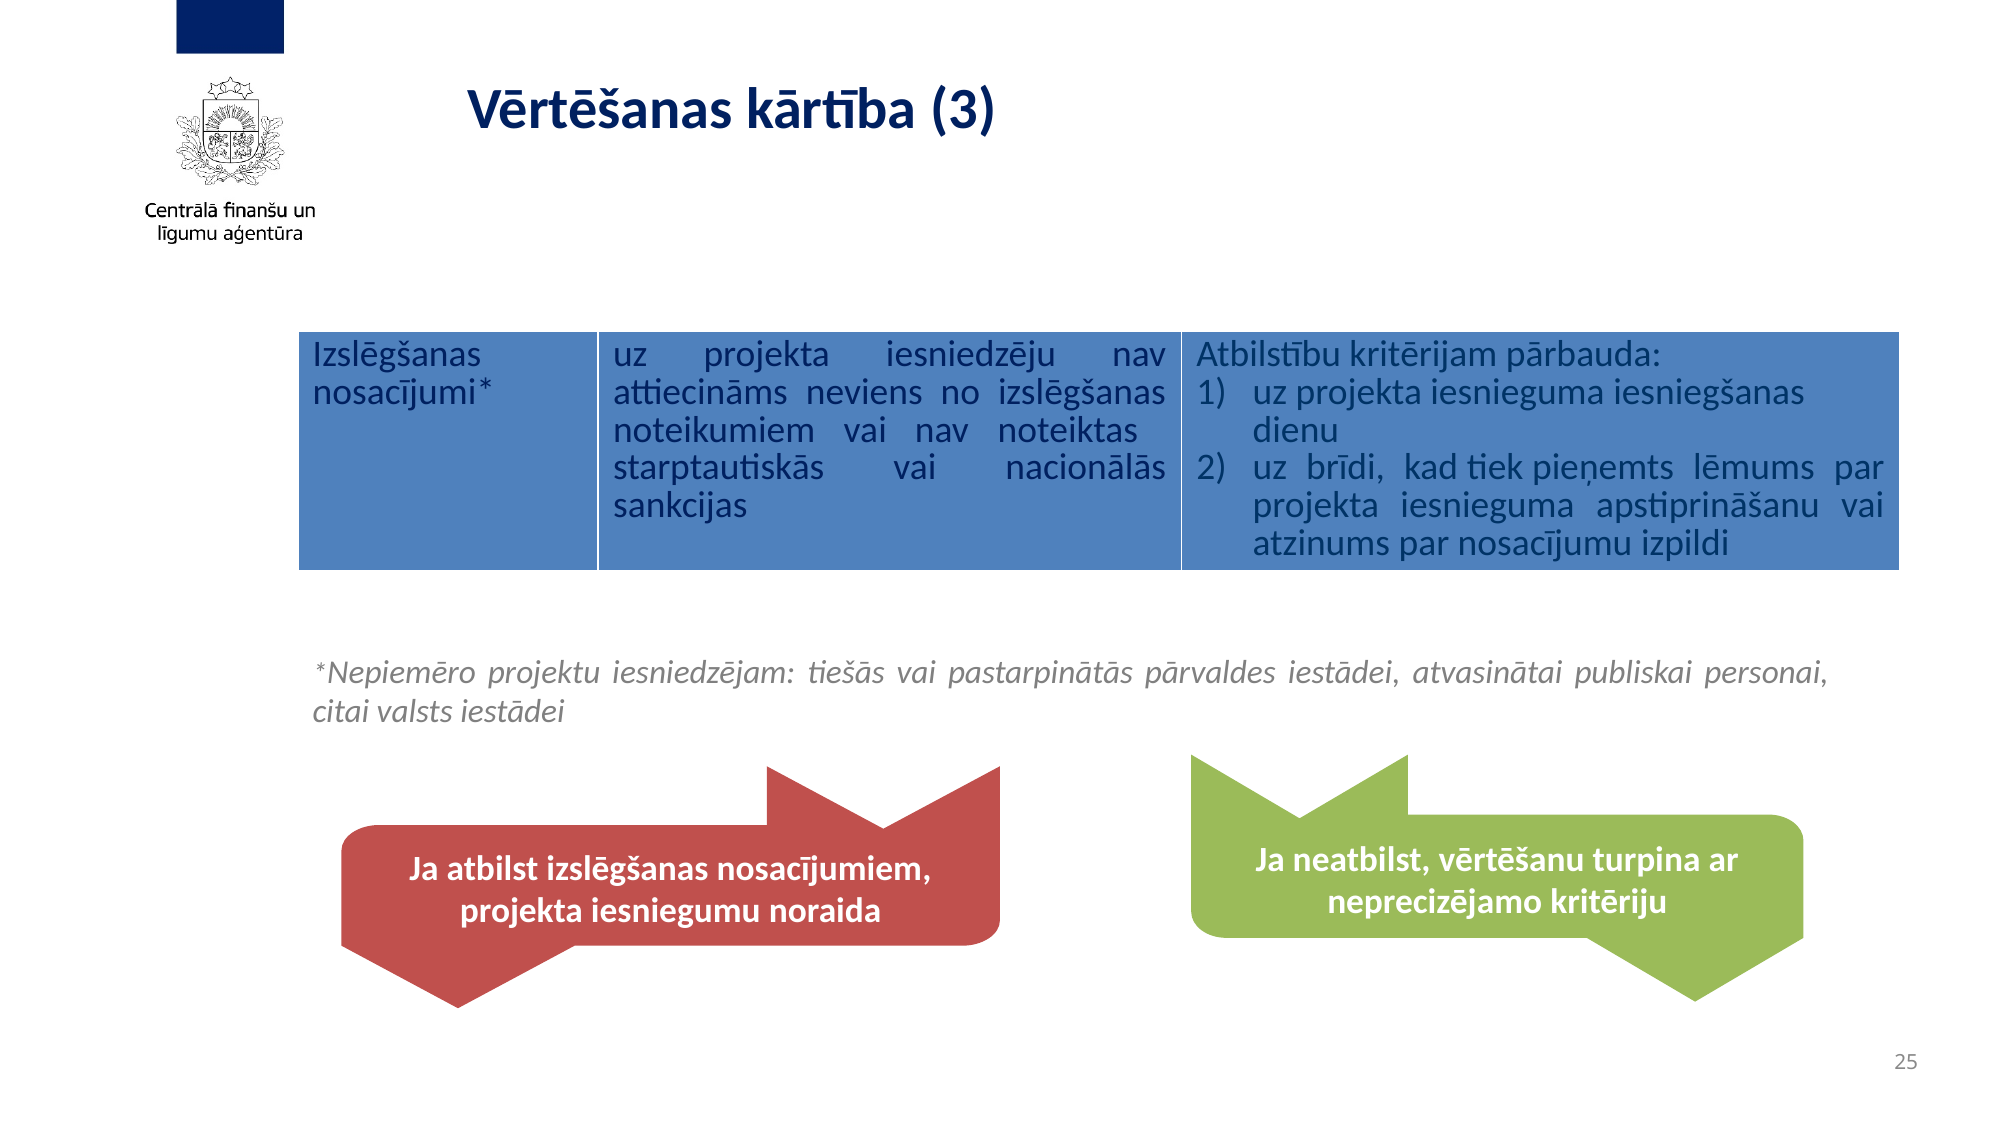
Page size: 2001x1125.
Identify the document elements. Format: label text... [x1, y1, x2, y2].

slide_number 25 [1866, 1037, 1934, 1088]
text_box *Nepiemēro projektu iesniedzējam: tiešās vai pastarpinātās pārvaldes iestādei, atvasinātai publiskai personai, citai valsts iestādei [297, 642, 1847, 737]
text_box Ja neatbilst, vērtēšanu turpina ar neprecizējamo kritēriju [1189, 752, 1806, 1004]
text_box Ja atbilst izslēgšanas nosacījumiem, projekta iesniegumu noraida [339, 764, 1003, 1011]
picture [92, 0, 368, 276]
table_header Izslēgšanas nosacījumi* [299, 332, 597, 570]
table_header uz projekta iesniedzēju nav attiecināms neviens no izslēgšanas noteikumiem vai nav noteiktas starptautiskās vai nacionālās sankcijas [599, 332, 1181, 570]
table_header Atbilstību kritērijam pārbauda: uz projekta iesnieguma iesniegšanas dienu uz brīdi, kad tiek pieņemts lēmums par projekta iesnieguma apstiprināšanu vai atzinums par nosacījumu izpildi [1182, 332, 1899, 570]
title Vērtēšanas kārtība (3)​ [452, 62, 1900, 233]
